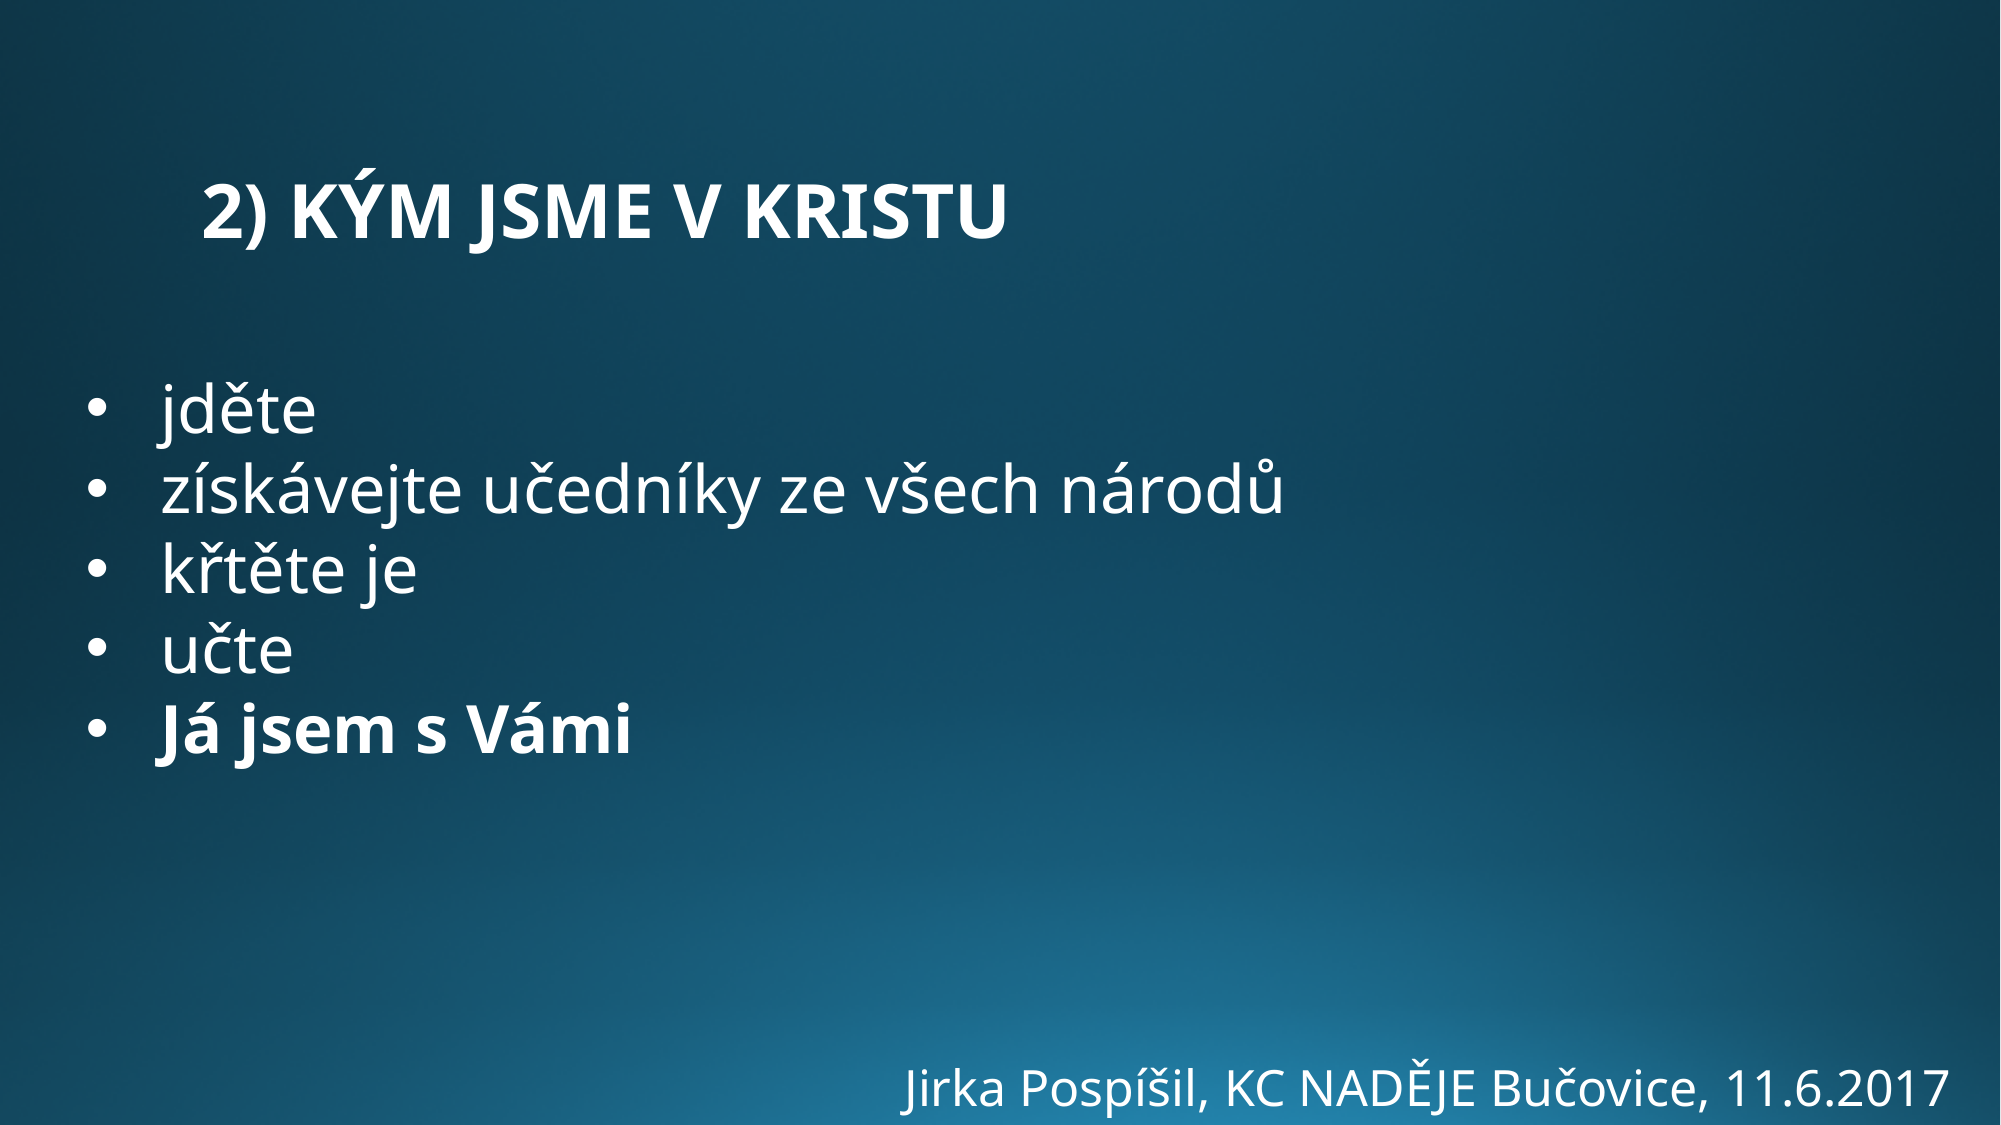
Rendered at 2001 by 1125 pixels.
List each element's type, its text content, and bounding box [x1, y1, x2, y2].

text_box 2) KÝM JSME V KRISTU [186, 155, 1678, 261]
picture [0, 0, 2001, 1125]
text_box jděte získávejte učedníky ze všech národů křtěte je učte Já jsem s Vámi [70, 359, 1889, 775]
subtitle Jirka Pospíšil, KC NADĚJE Bučovice, 11.6.2017 [466, 1001, 1967, 1125]
